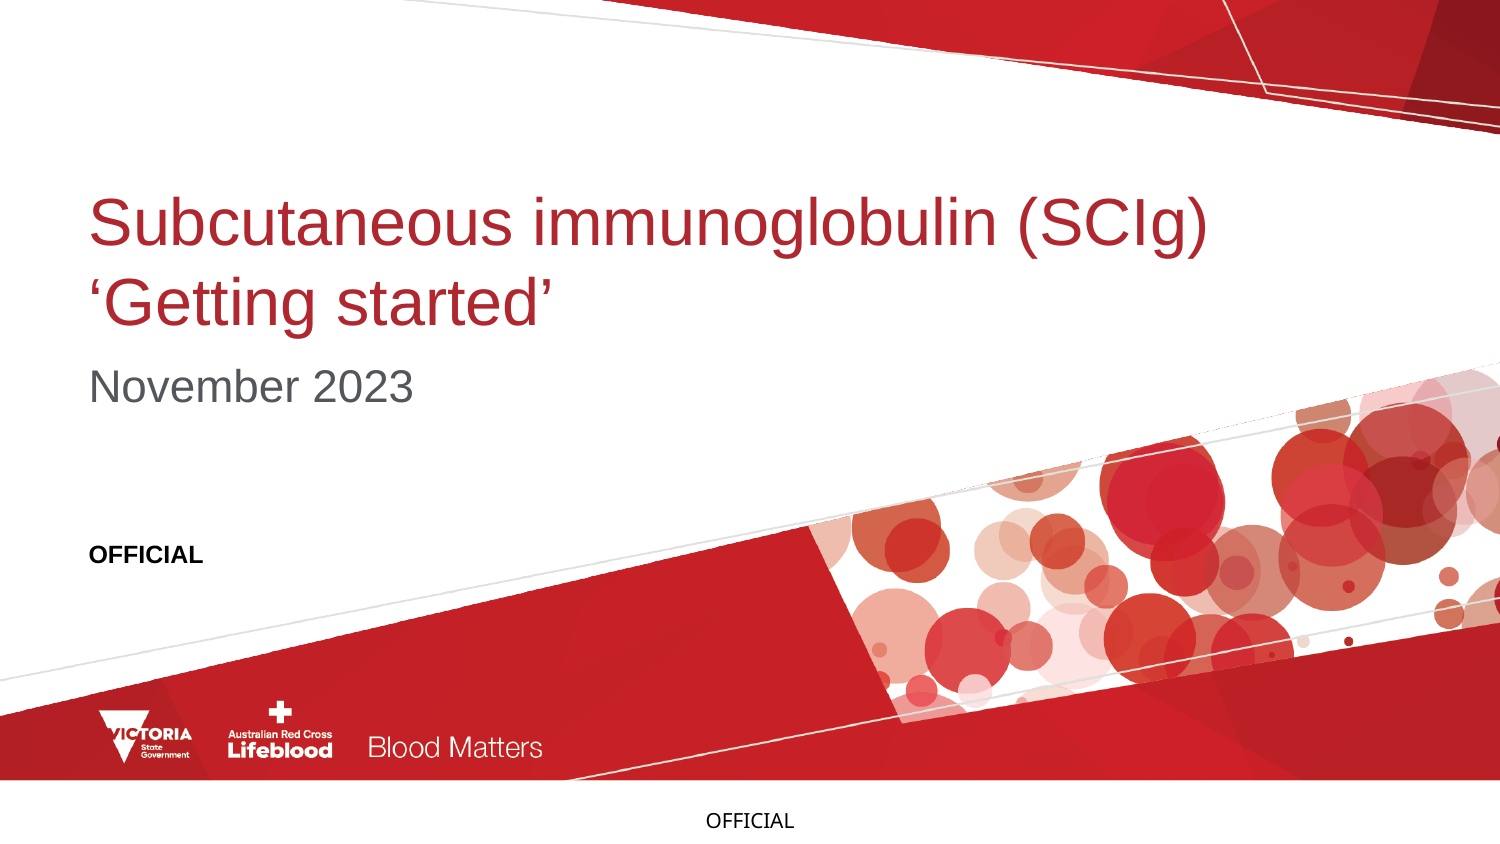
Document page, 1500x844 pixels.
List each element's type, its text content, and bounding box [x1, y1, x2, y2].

picture [0, 0, 1500, 844]
text_box OFFICIAL [88, 535, 505, 578]
title Subcutaneous immunoglobulin (SCIg) ‘Getting started’ [88, 106, 1238, 339]
subtitle November 2023 [88, 351, 882, 511]
